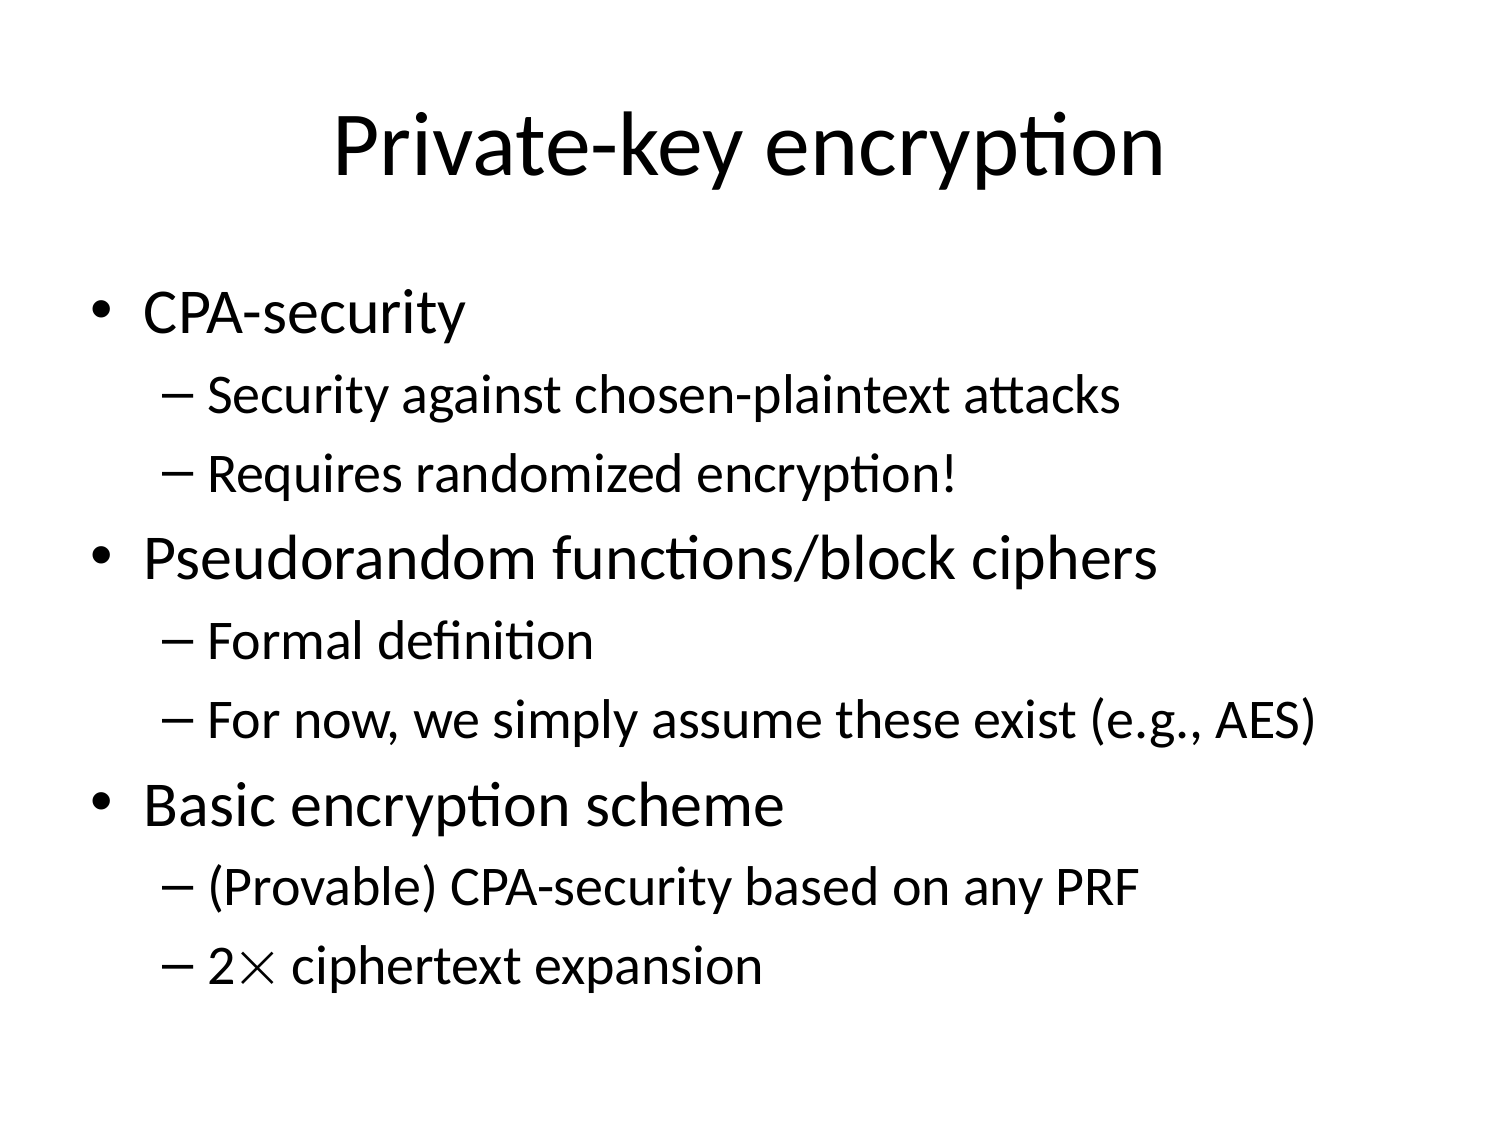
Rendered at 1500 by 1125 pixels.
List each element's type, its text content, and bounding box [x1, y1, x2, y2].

title Private-key encryption [75, 45, 1425, 233]
list CPA-security Security against chosen-plaintext attacks Requires randomized encryption! Pseudorandom functions/block ciphers Formal definition For now, we simply assume these exist (e.g., AES) Basic encryption scheme (Provable) CPA-security based on any PRF 2 ciphertext expansion [75, 262, 1425, 1005]
